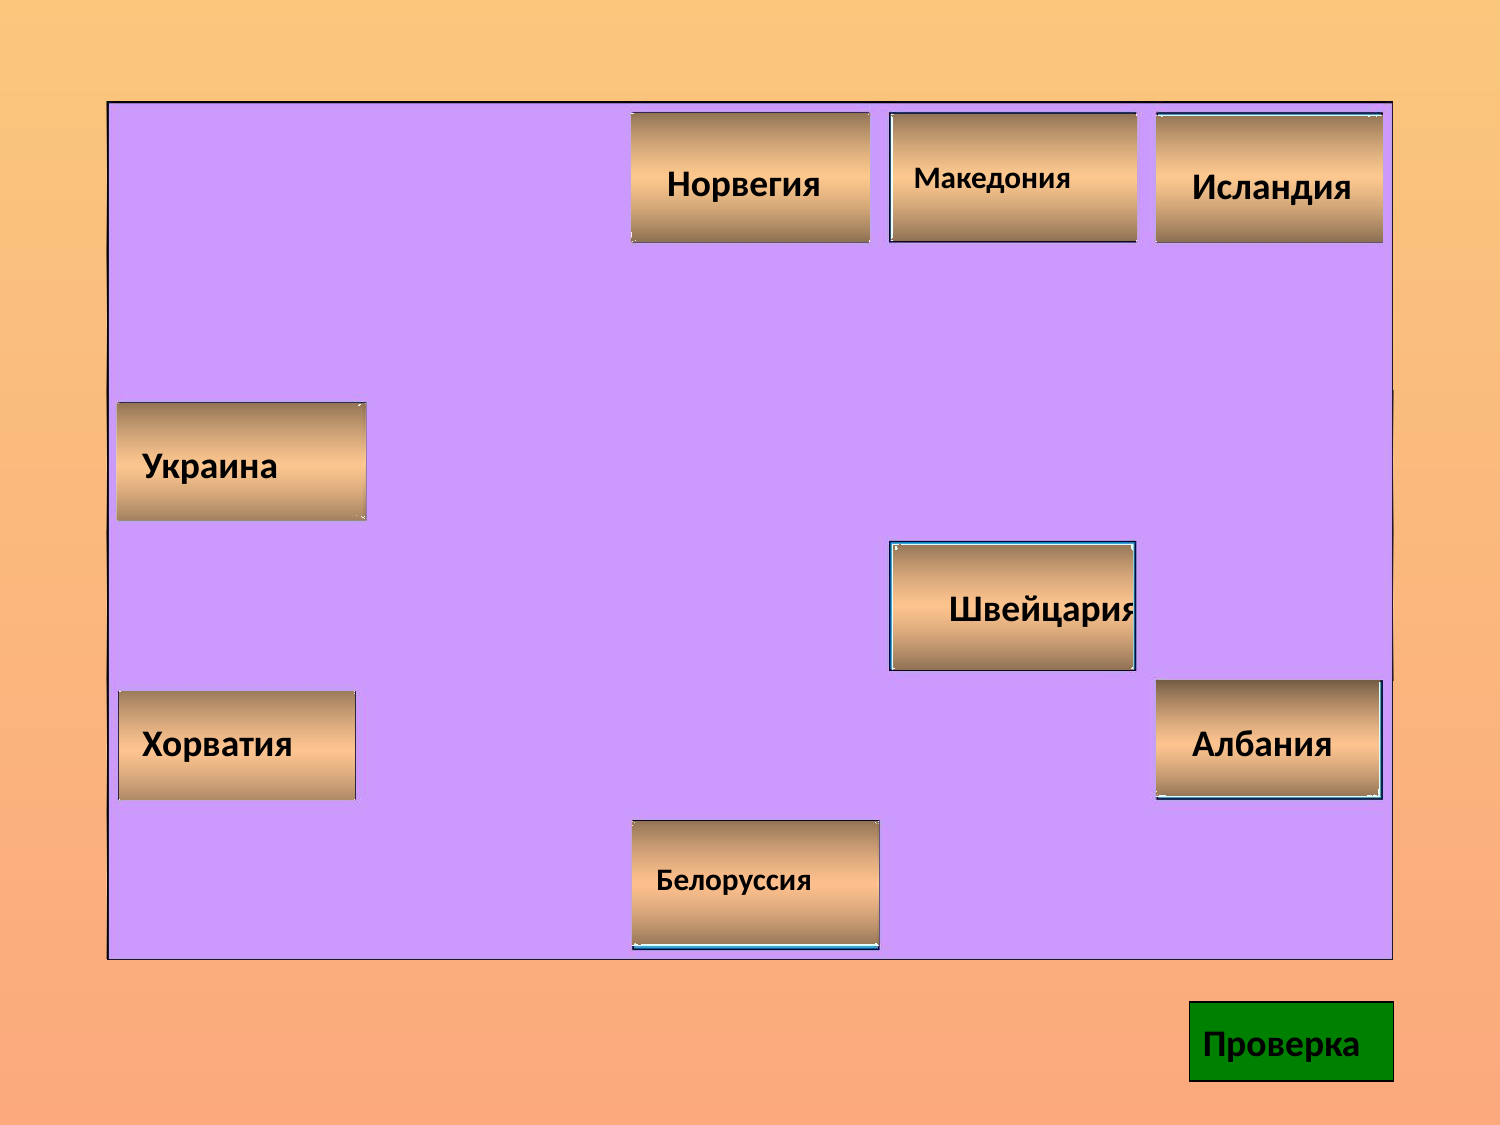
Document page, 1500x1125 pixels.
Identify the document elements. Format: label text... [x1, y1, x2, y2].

picture [106, 101, 1394, 960]
text_box Проверка [1189, 1001, 1394, 1082]
